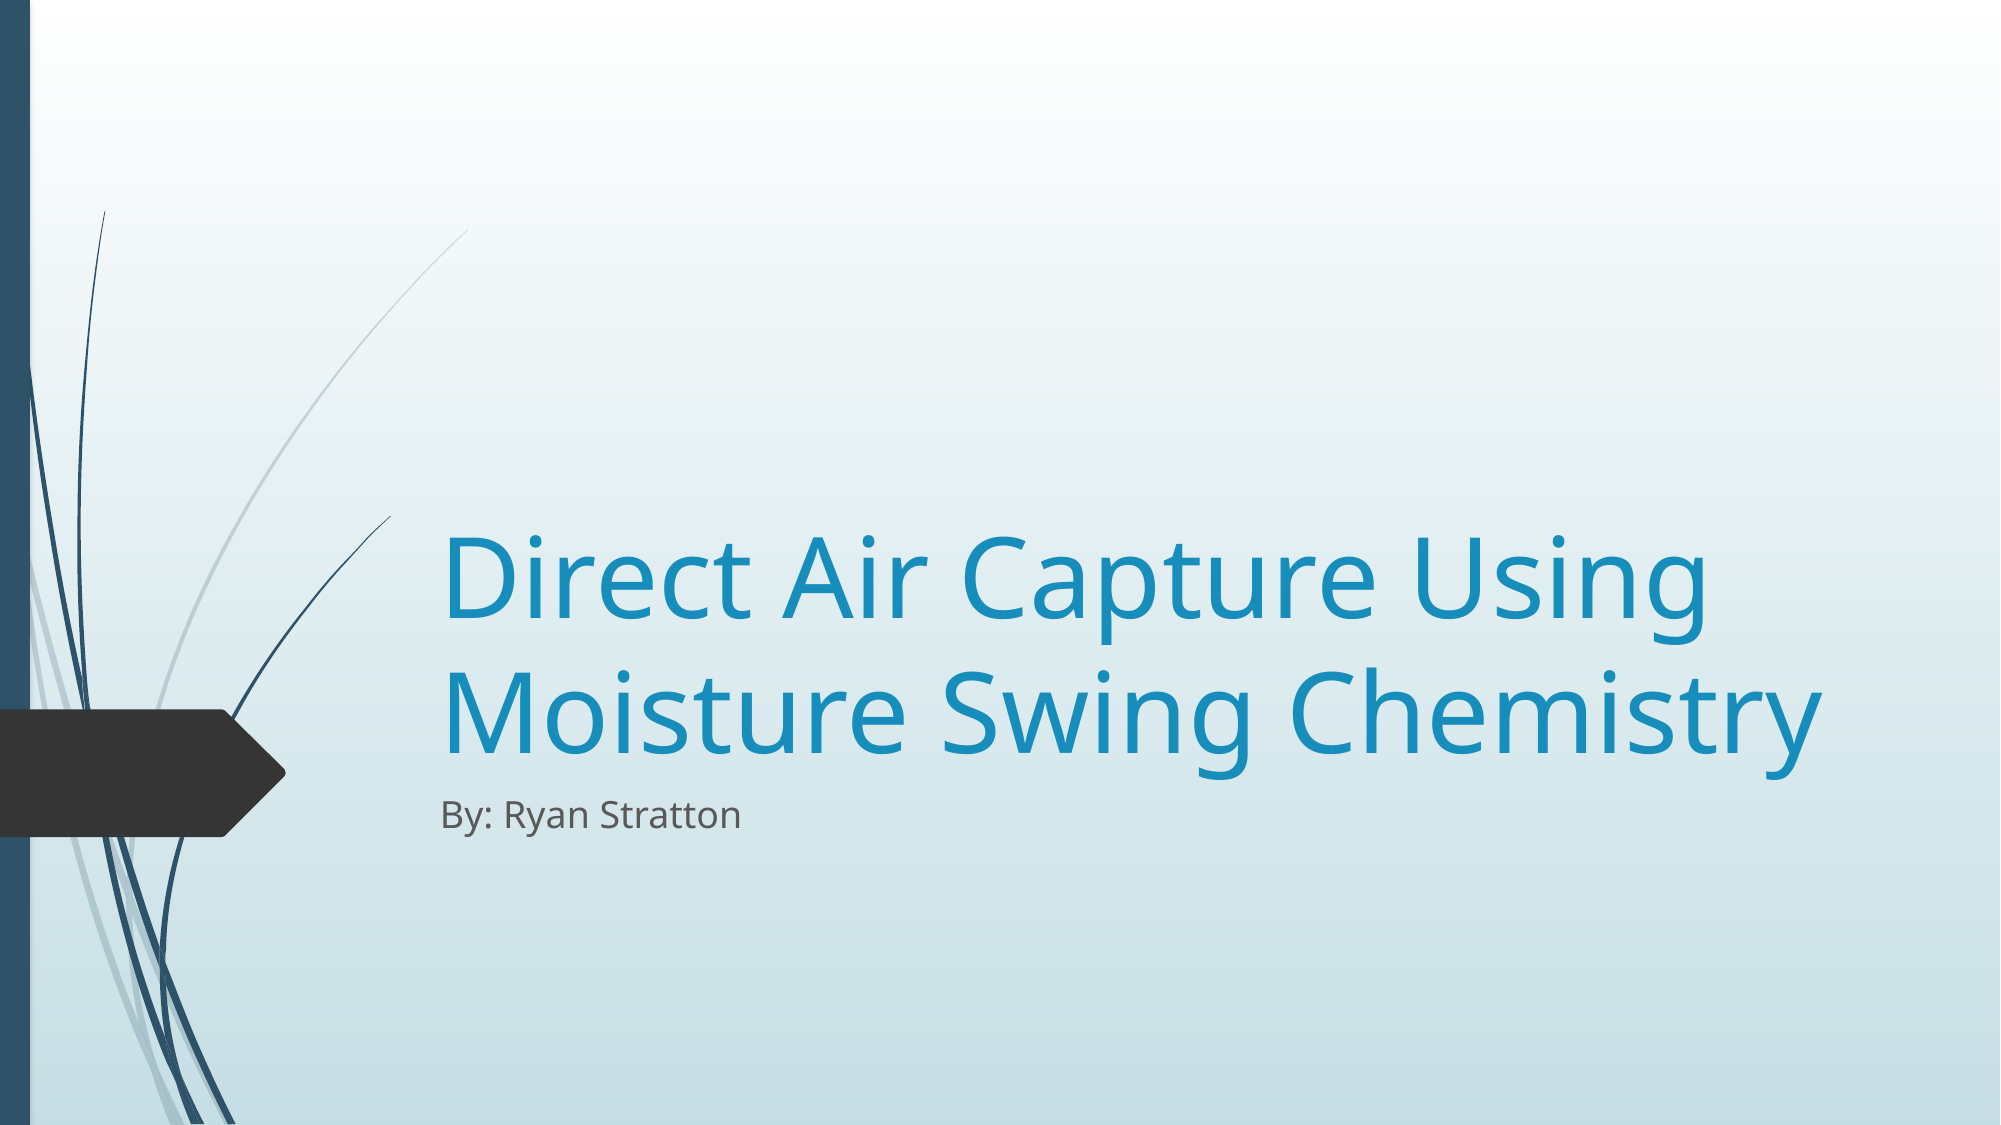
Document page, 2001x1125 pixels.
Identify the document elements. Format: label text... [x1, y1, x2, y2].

title Direct Air Capture Using Moisture Swing Chemistry [424, 412, 1888, 783]
subtitle By: Ryan Stratton [424, 783, 1888, 969]
